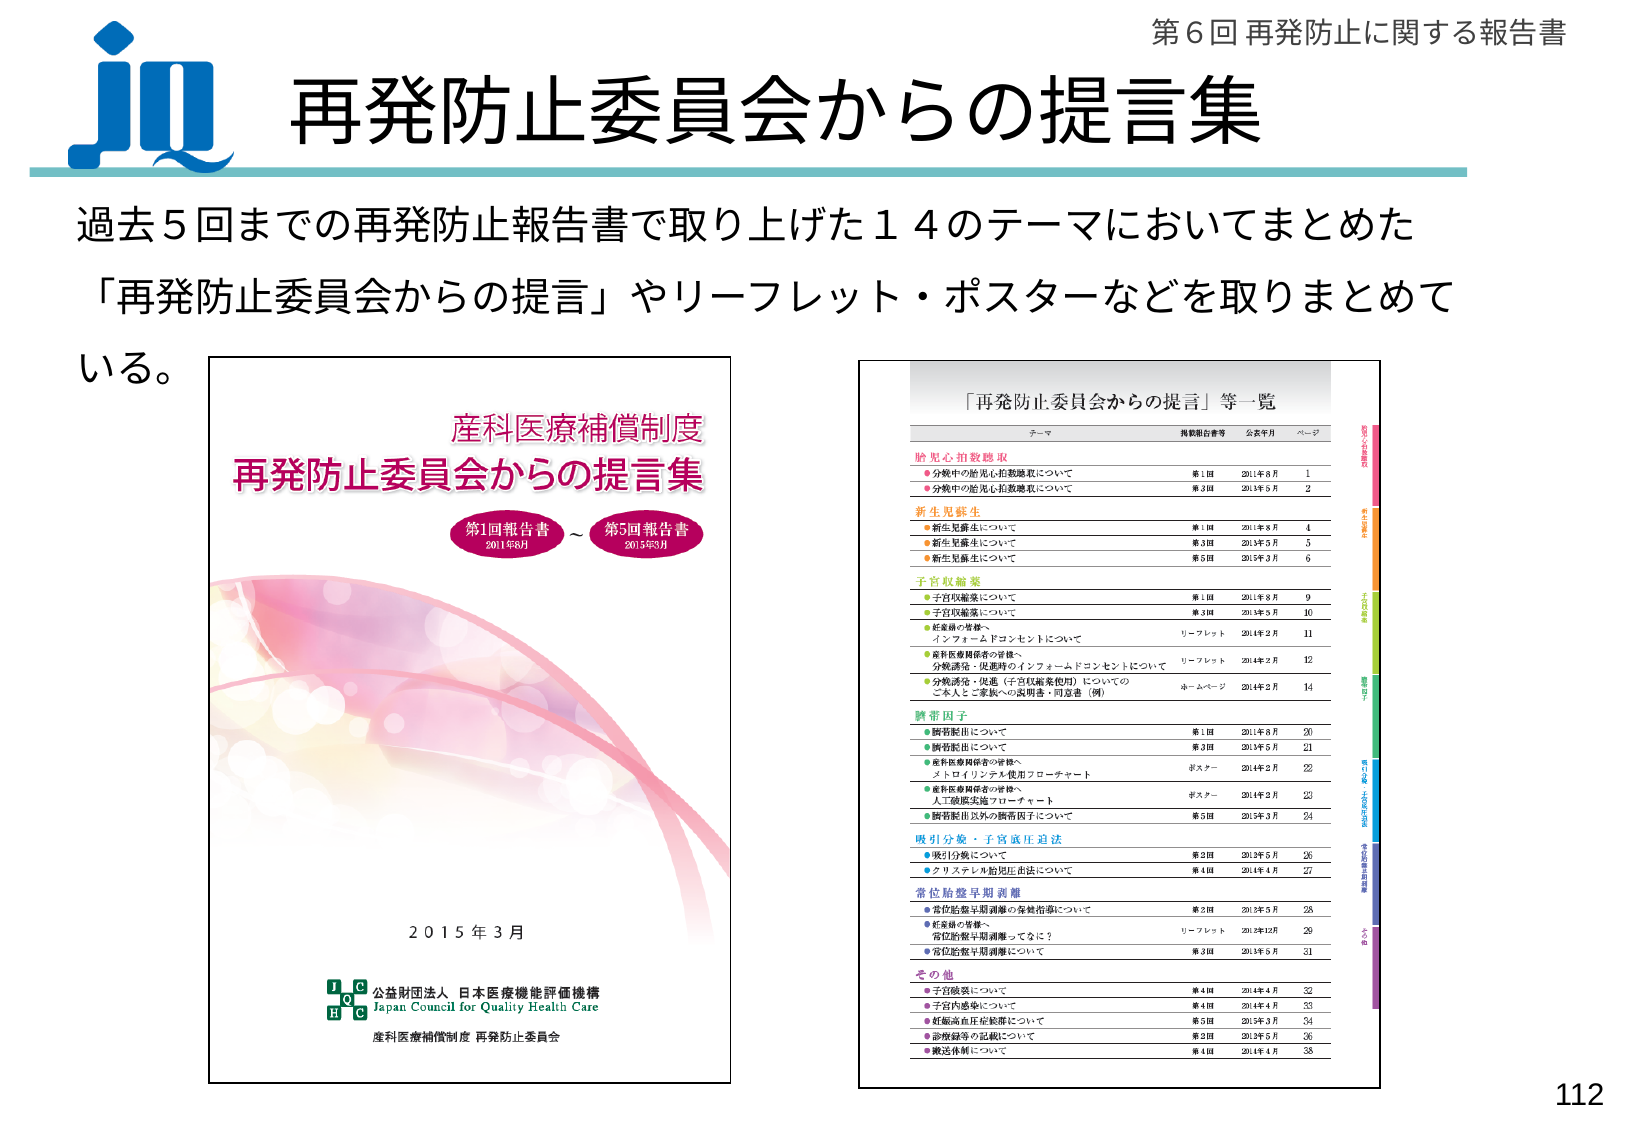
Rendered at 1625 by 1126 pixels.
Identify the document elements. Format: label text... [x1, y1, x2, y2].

picture [209, 357, 730, 1083]
picture [859, 361, 1380, 1088]
slide_number 111 [1241, 1066, 1621, 1126]
picture [68, 21, 234, 168]
text_box 過去５回までの再発防止報告書で取り上げた１４のテーマにおいてまとめた「再発防止委員会からの提言」やリーフレット・ポスターなどを取りまとめている。 [61, 168, 1492, 398]
text_box 再発防止委員会からの提言集 [273, 66, 1279, 163]
